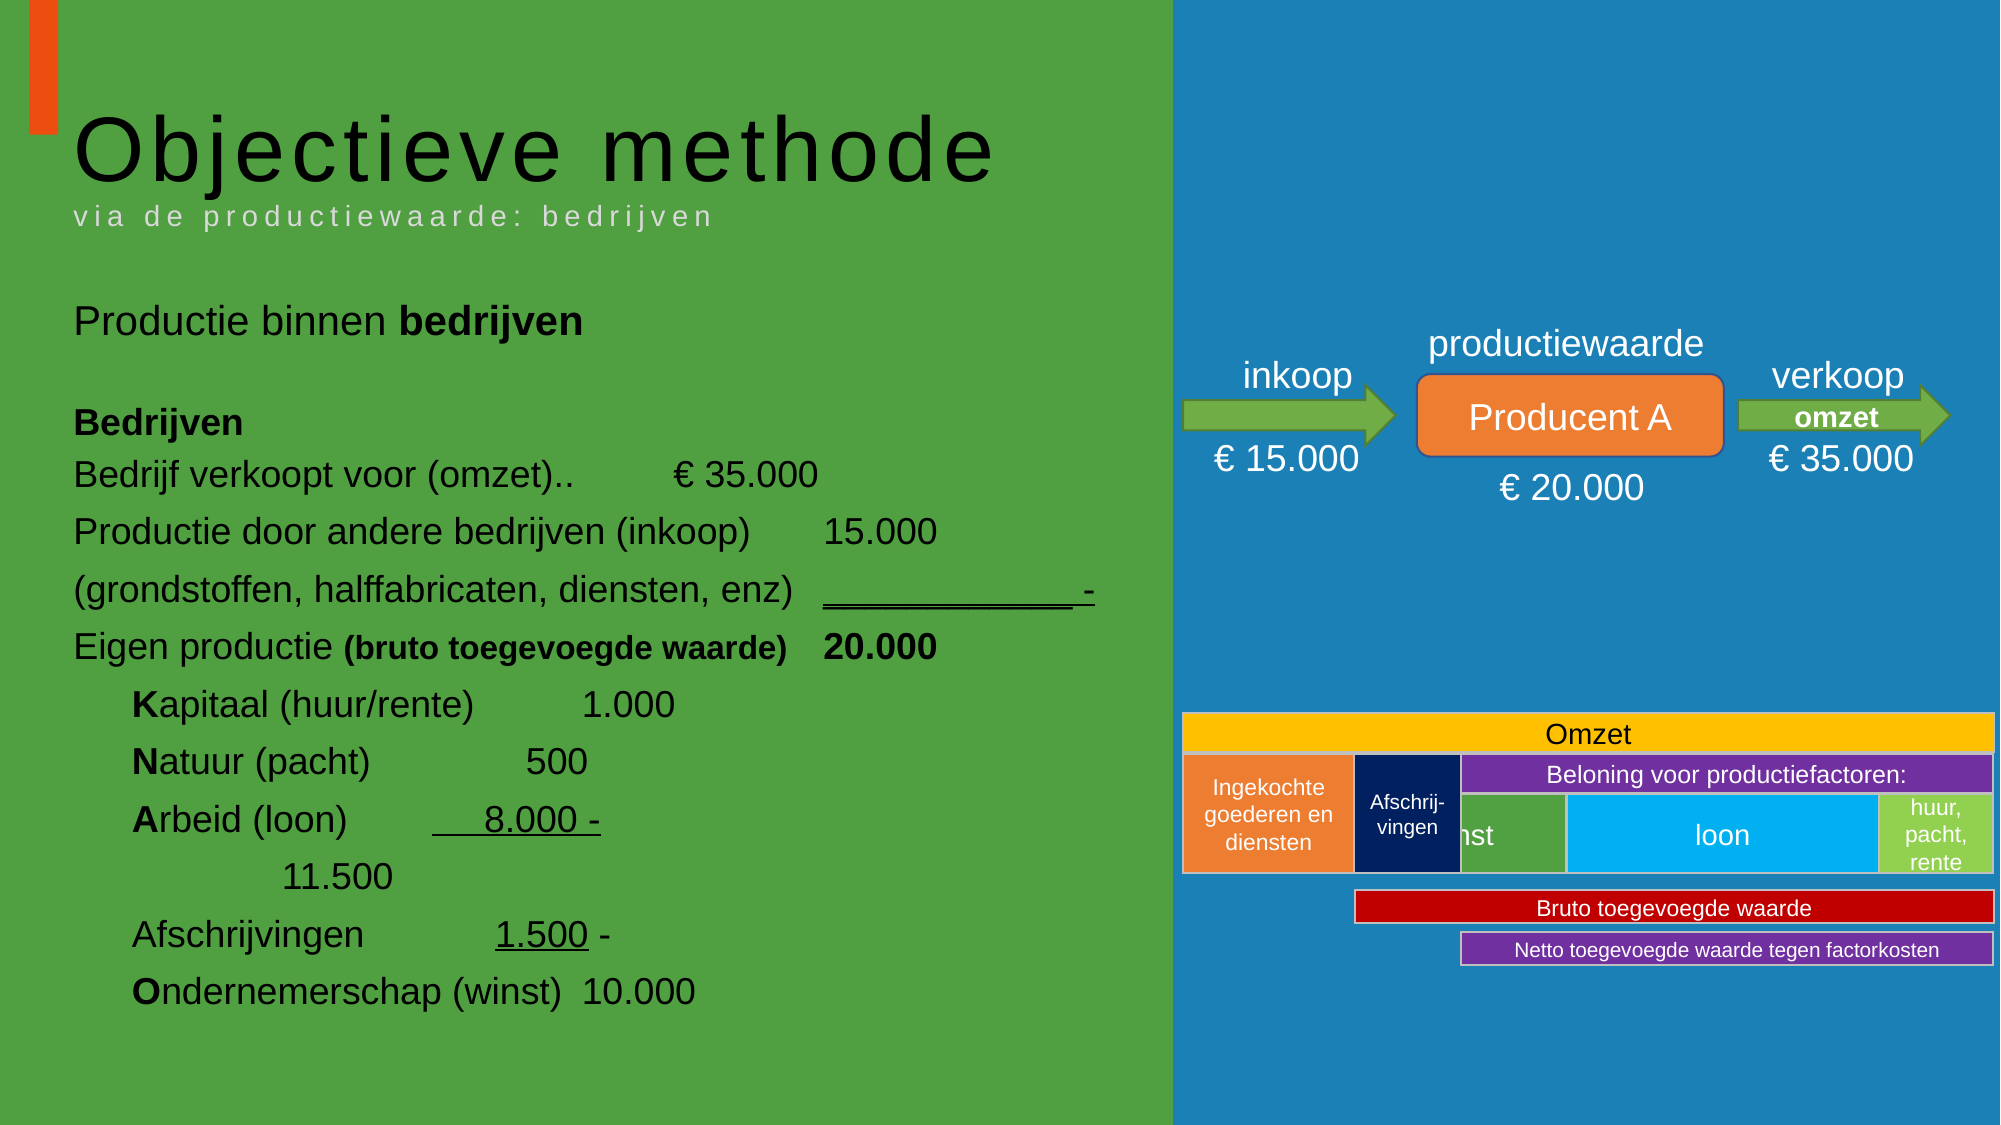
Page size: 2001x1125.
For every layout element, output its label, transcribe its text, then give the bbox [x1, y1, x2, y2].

text_box omzet [1736, 383, 1952, 438]
text_box winst [1462, 794, 1567, 874]
text_box Beloning voor productiefactoren: [1462, 753, 1994, 794]
text_box Afschrij-vingen [1353, 753, 1462, 874]
text_box productiewaarde [1413, 311, 1720, 371]
text_box € 15.000 [1199, 426, 1375, 487]
text_box verkoop [1757, 343, 1920, 404]
text_box Bruto toegevoegde waarde [1354, 889, 1995, 924]
title Objectieve methode via de productiewaarde: bedrijven [58, 58, 1950, 277]
text_box Ingekochte goederen en diensten [1182, 753, 1353, 874]
text_box Producent A [1415, 372, 1725, 458]
text_box loon [1567, 794, 1878, 874]
text_box [1182, 386, 1398, 438]
text_box € 35.000 [1753, 426, 1930, 487]
list Productie binnen bedrijven Bedrijven Bedrijf verkoopt voor (omzet).. € 35.000 Productie door andere bedrijven (inkoop) 15.000 (grondstoffen, halffabricaten, diensten, enz) ____________ - Eigen productie (bruto toegevoegde waarde) 20.000 Kapitaal (huur/rente) 1.000 Natuur (pacht) 500 Arbeid (loon) 8.000 - 11.500 Afschrijvingen 1.500 - Ondernemerschap (winst) 10.000 [58, 291, 1142, 1065]
text_box inkoop [1228, 343, 1368, 404]
text_box € 20.000 [1484, 455, 1660, 516]
text_box Omzet [1182, 712, 1995, 753]
text_box huur, pacht, rente [1878, 794, 1994, 874]
text_box Netto toegevoegde waarde tegen factorkosten [1460, 931, 1994, 966]
